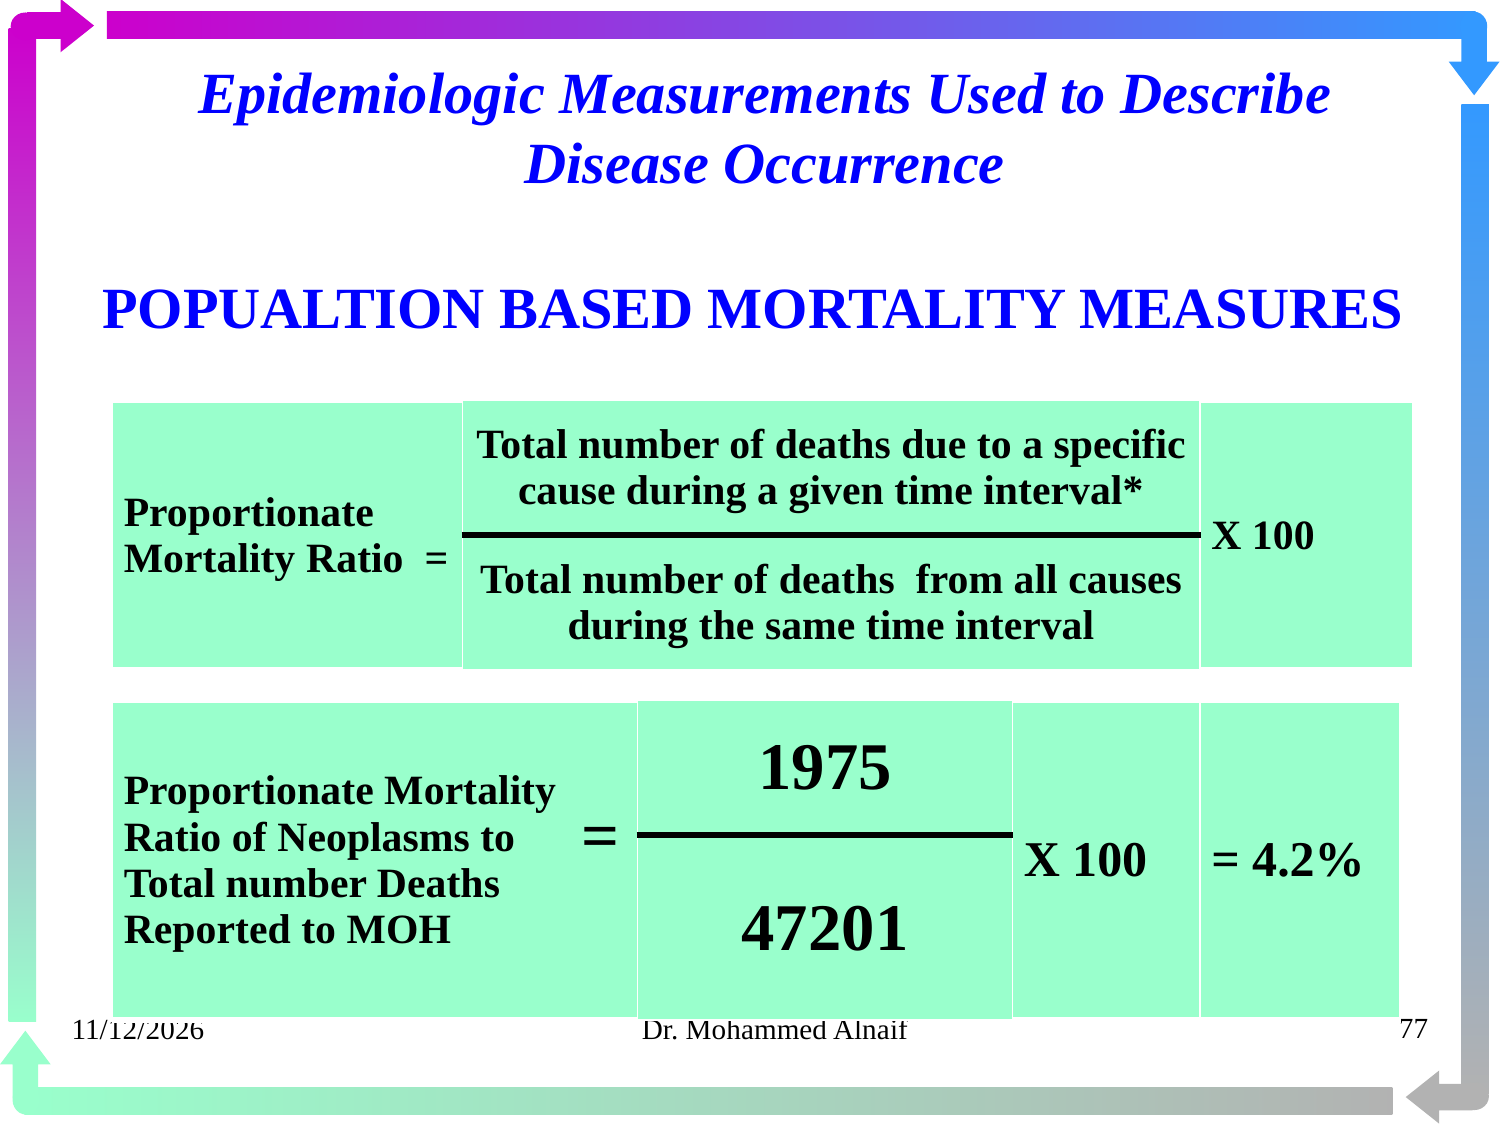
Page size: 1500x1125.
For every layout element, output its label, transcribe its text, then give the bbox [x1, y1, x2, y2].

footer Dr. Mohammed Alnaif [474, 1021, 1075, 1066]
table_header Total number of deaths due to a specific cause during a given time interval* [463, 401, 1199, 532]
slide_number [56, 990, 463, 1066]
table_header 1975 [638, 701, 1012, 832]
text_box = [566, 784, 617, 879]
table_header Proportionate Mortality Ratio = [113, 403, 462, 667]
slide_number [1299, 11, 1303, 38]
title Epidemiologic Measurements Used to Describe Disease Occurrence [75, 50, 1425, 200]
table_header X 100 [1201, 403, 1412, 667]
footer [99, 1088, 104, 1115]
table_header X 100 [1013, 703, 1199, 1017]
table_cell 47201 [638, 838, 1012, 1019]
subtitle POPUALTION BASED MORTALITY MEASURES [87, 262, 1450, 1013]
table_cell Total number of deaths from all causes during the same time interval [463, 538, 1199, 669]
table_header = 4.2% [1201, 703, 1399, 1017]
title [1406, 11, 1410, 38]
table_header Proportionate Mortality Ratio of Neoplasms to Total number Deaths Reported to MOH [113, 703, 637, 1017]
slide_number 77 [1087, 1013, 1444, 1063]
